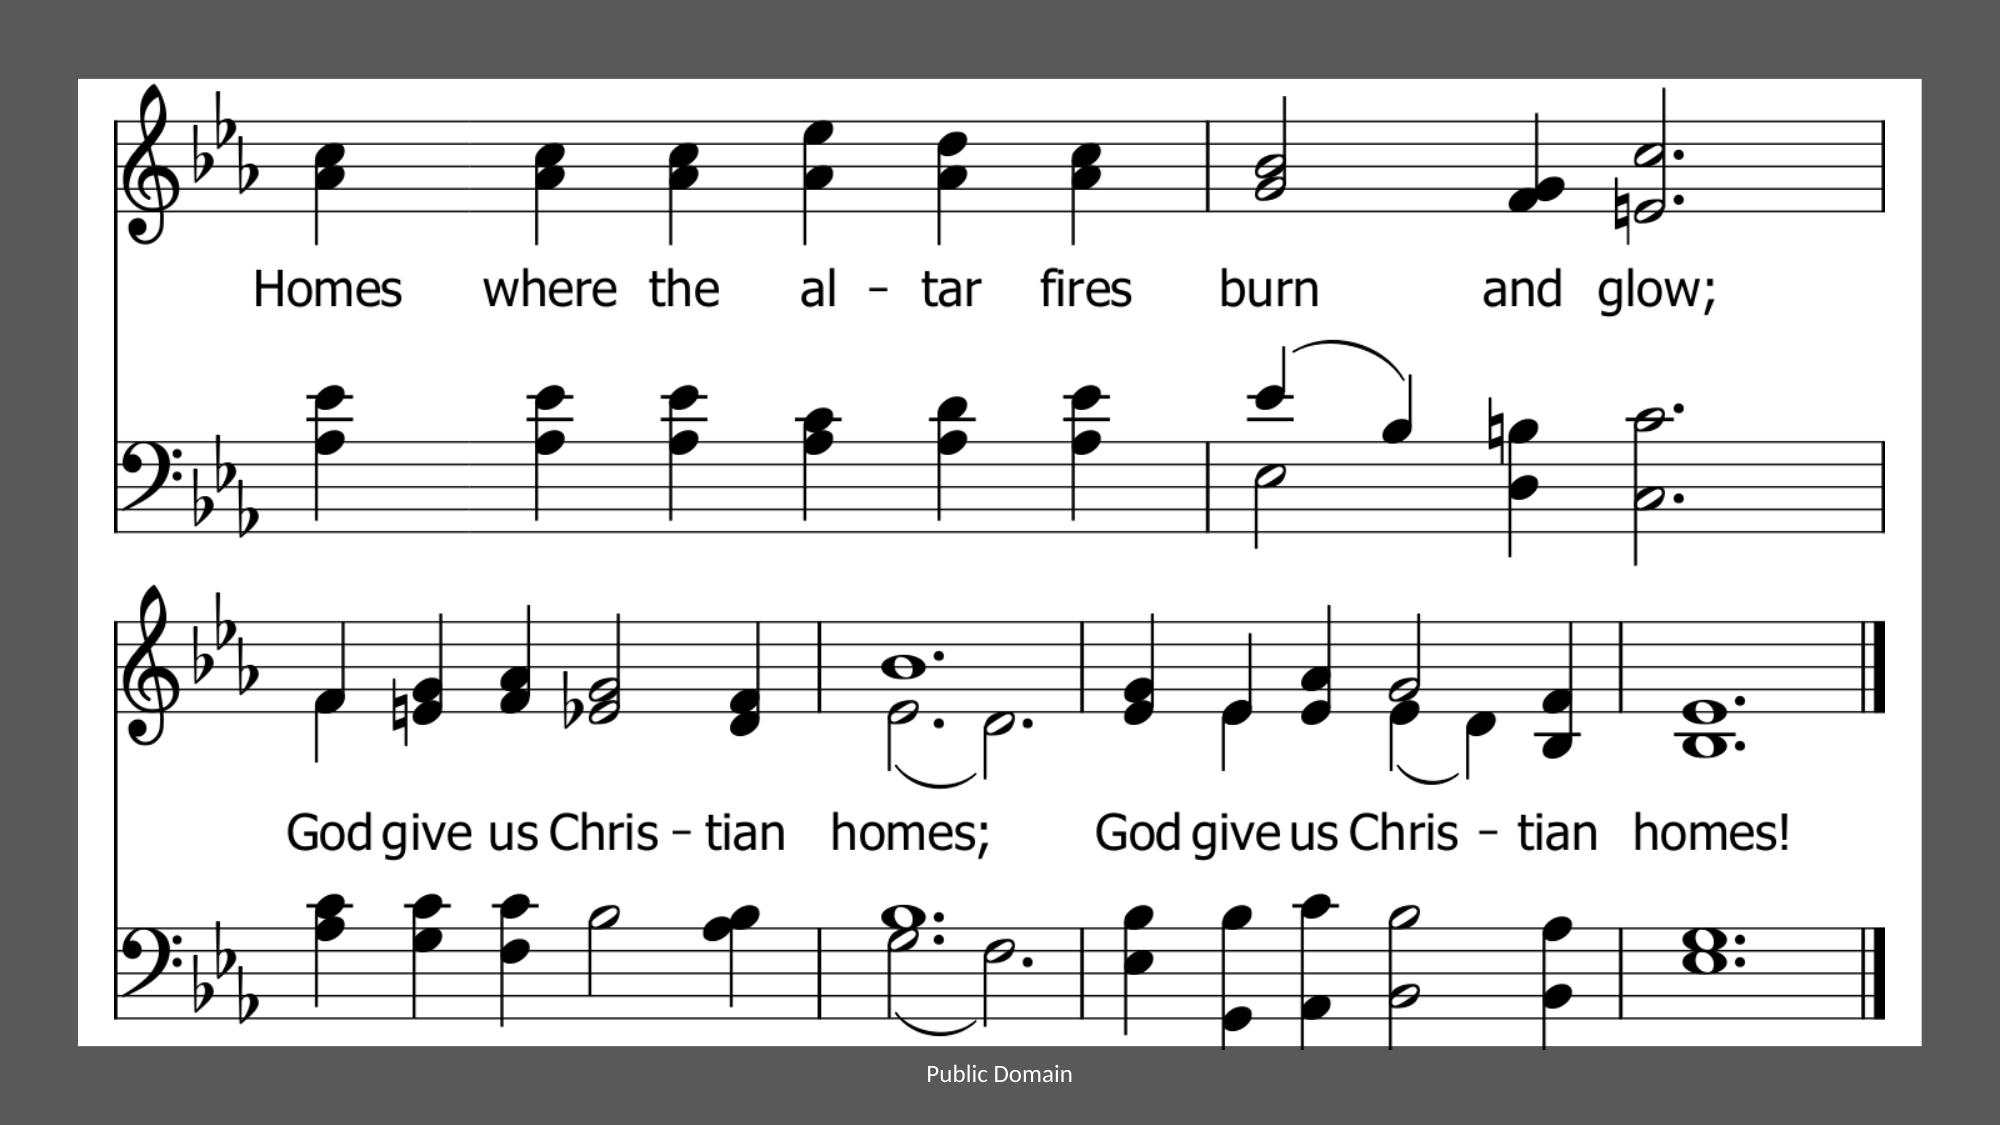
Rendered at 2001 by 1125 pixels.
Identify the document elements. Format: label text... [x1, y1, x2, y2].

text_box [1885, 78, 1923, 1047]
text_box [0, 0, 2000, 1125]
text_box [77, 78, 114, 1047]
footer Public Domain [662, 1050, 1338, 1103]
picture [114, 75, 1885, 1050]
